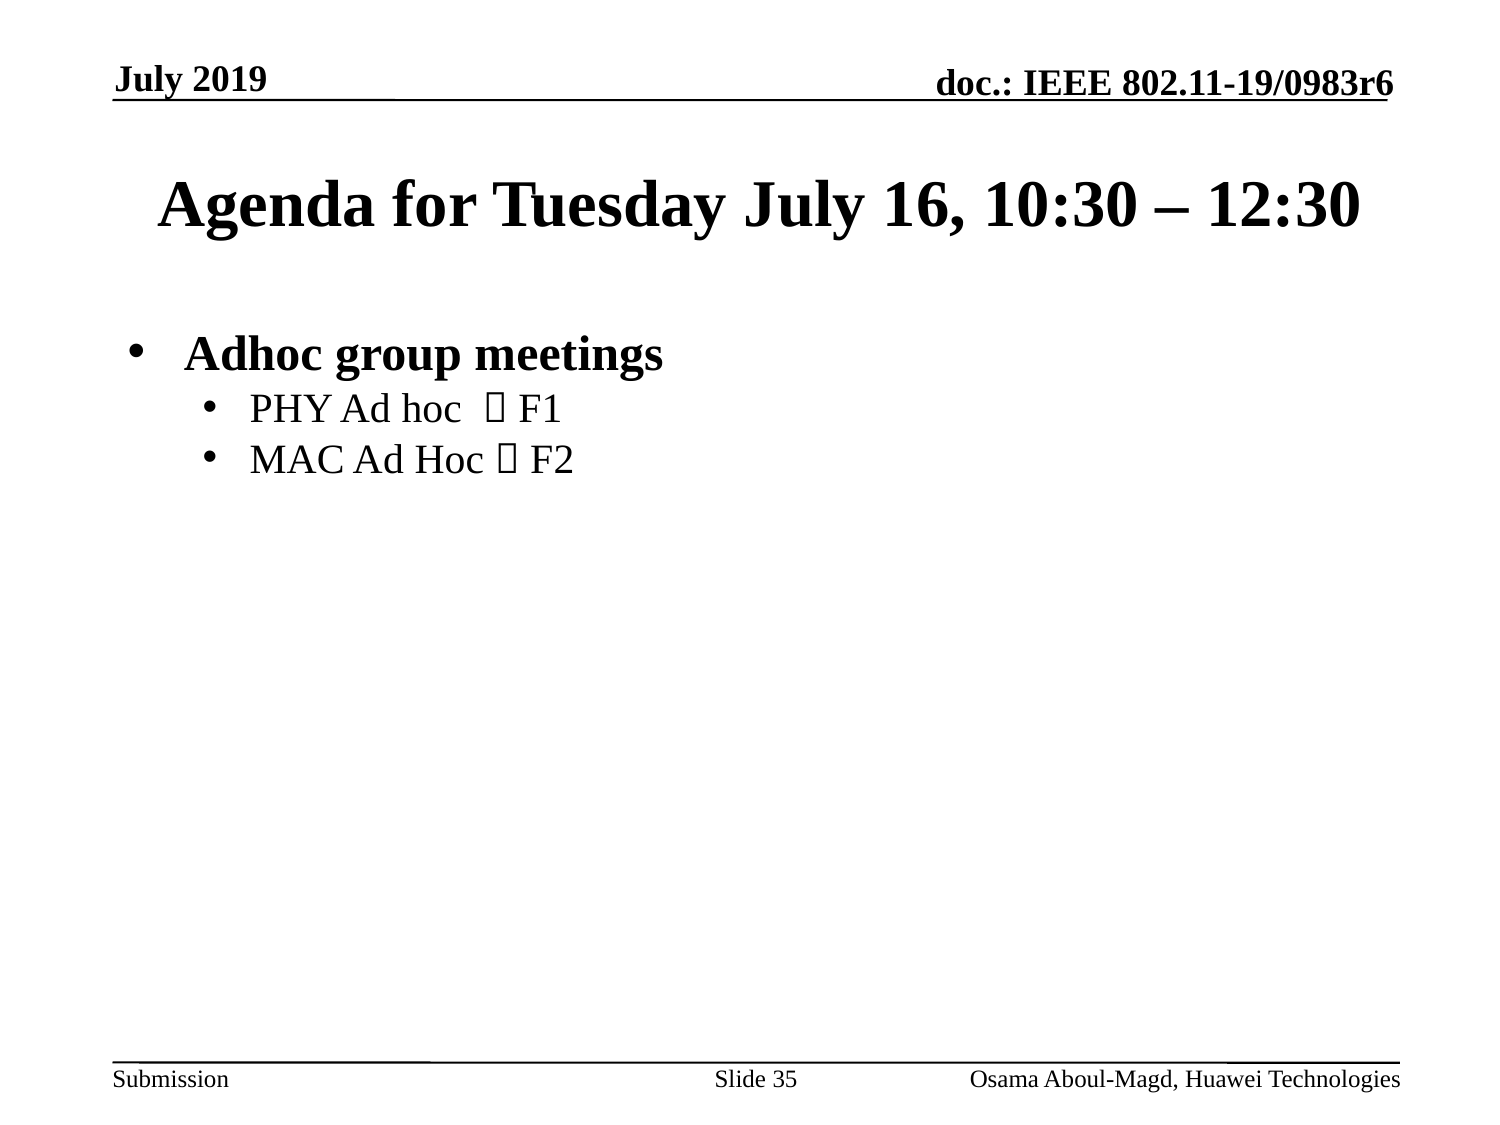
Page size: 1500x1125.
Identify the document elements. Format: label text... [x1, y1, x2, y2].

title Agenda for Tuesday July 16, 10:30 – 12:30 [87, 112, 1451, 288]
slide_number Slide 35 [712, 1061, 800, 1123]
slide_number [114, 54, 423, 100]
footer Osama Aboul-Magd, Huawei Technologies [878, 1061, 1402, 1093]
list Adhoc group meetings PHY Ad hoc  F1 MAC Ad Hoc  F2 [112, 324, 1388, 1000]
